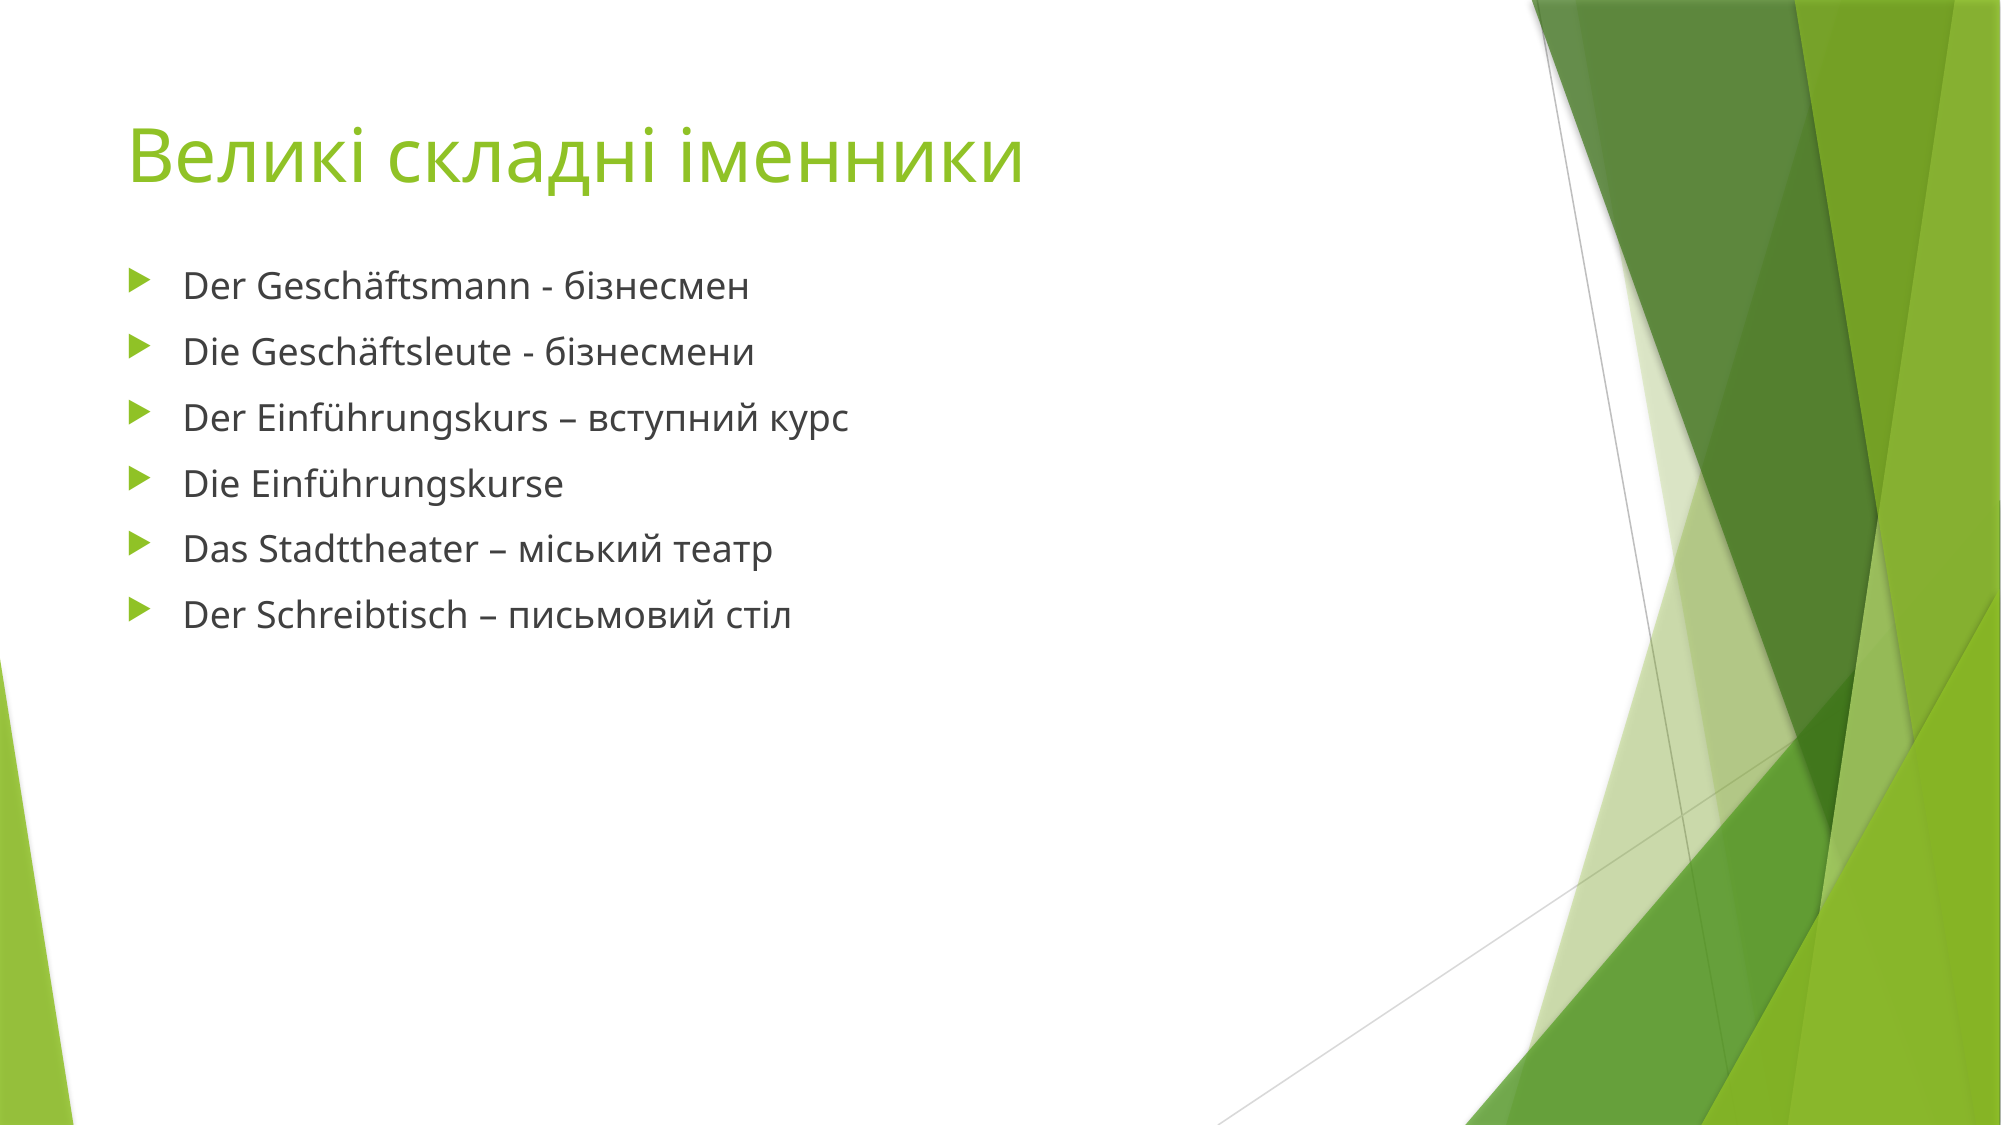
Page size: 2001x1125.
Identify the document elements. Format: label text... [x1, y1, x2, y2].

list Der Geschäftsmann - бізнесмен Die Geschäftsleute - бізнесмени Der Einführungskurs – вступний курс Die Einführungskurse Das Stadttheater – міський театр Der Schreibtisch – письмовий стіл [111, 254, 1522, 773]
title Великі складні іменники [111, 99, 1522, 254]
